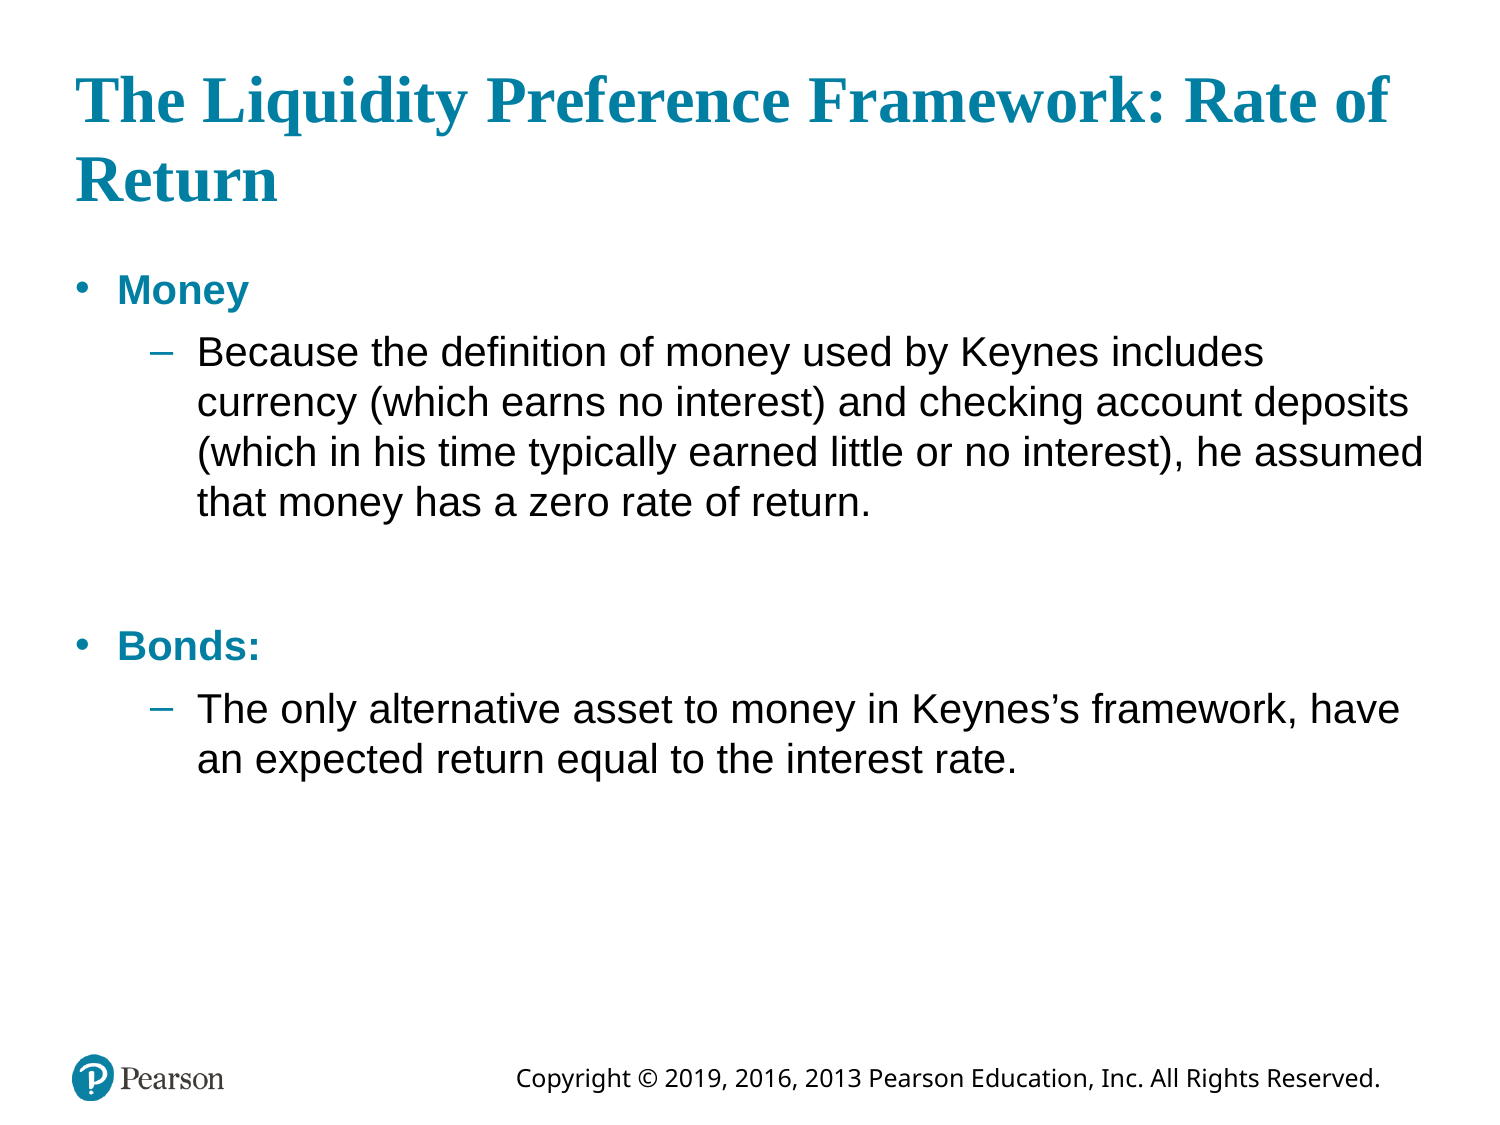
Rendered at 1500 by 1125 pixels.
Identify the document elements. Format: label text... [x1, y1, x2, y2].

picture [99, 1054, 224, 1101]
picture [72, 1054, 89, 1072]
list Money Because the definition of money used by Keynes includes currency (which earns no interest) and checking account deposits (which in his time typically earned little or no interest), he assumed that money has a zero rate of return. Bonds: The only alternative asset to money in Keynes’s framework, have an expected return equal to the interest rate. [75, 262, 1425, 1005]
picture [72, 1087, 83, 1101]
title The Liquidity Preference Framework: Rate of Return [75, 35, 1425, 216]
picture [81, 1064, 107, 1089]
